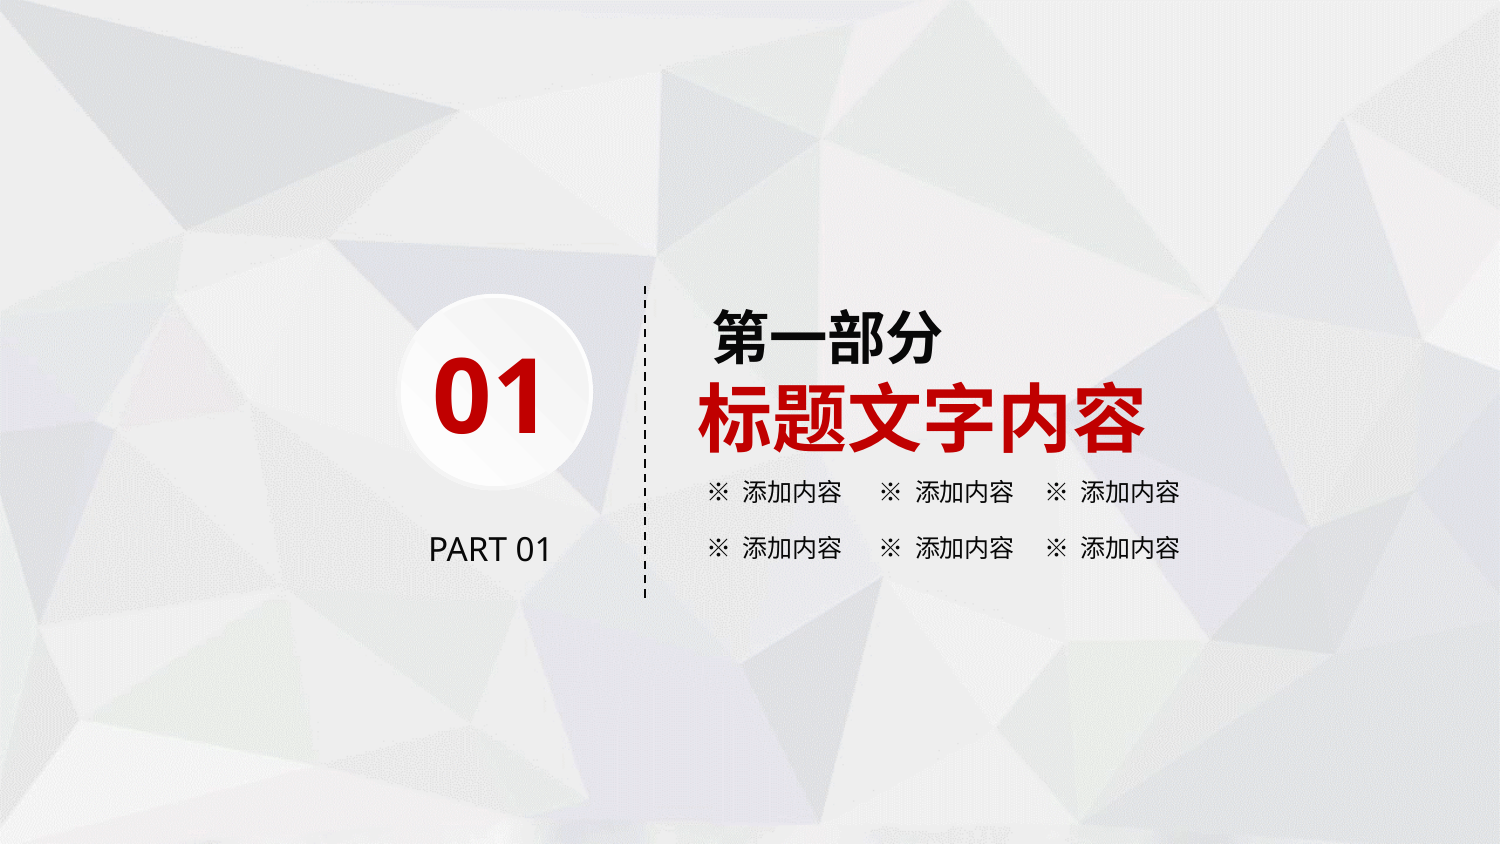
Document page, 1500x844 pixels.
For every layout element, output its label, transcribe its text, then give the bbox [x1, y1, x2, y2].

text_box ※ 添加内容 [696, 471, 865, 511]
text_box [396, 293, 594, 491]
text_box ※ 添加内容 [868, 528, 1031, 568]
text_box ※ 添加内容 [696, 528, 858, 568]
text_box ※ 添加内容 [1034, 471, 1203, 511]
text_box ※ 添加内容 [1034, 528, 1196, 568]
text_box ※ 添加内容 [868, 471, 1031, 511]
text_box 第一部分 标题文字内容 [682, 293, 1163, 469]
text_box PART 01 [428, 527, 577, 568]
picture [0, 0, 1500, 844]
